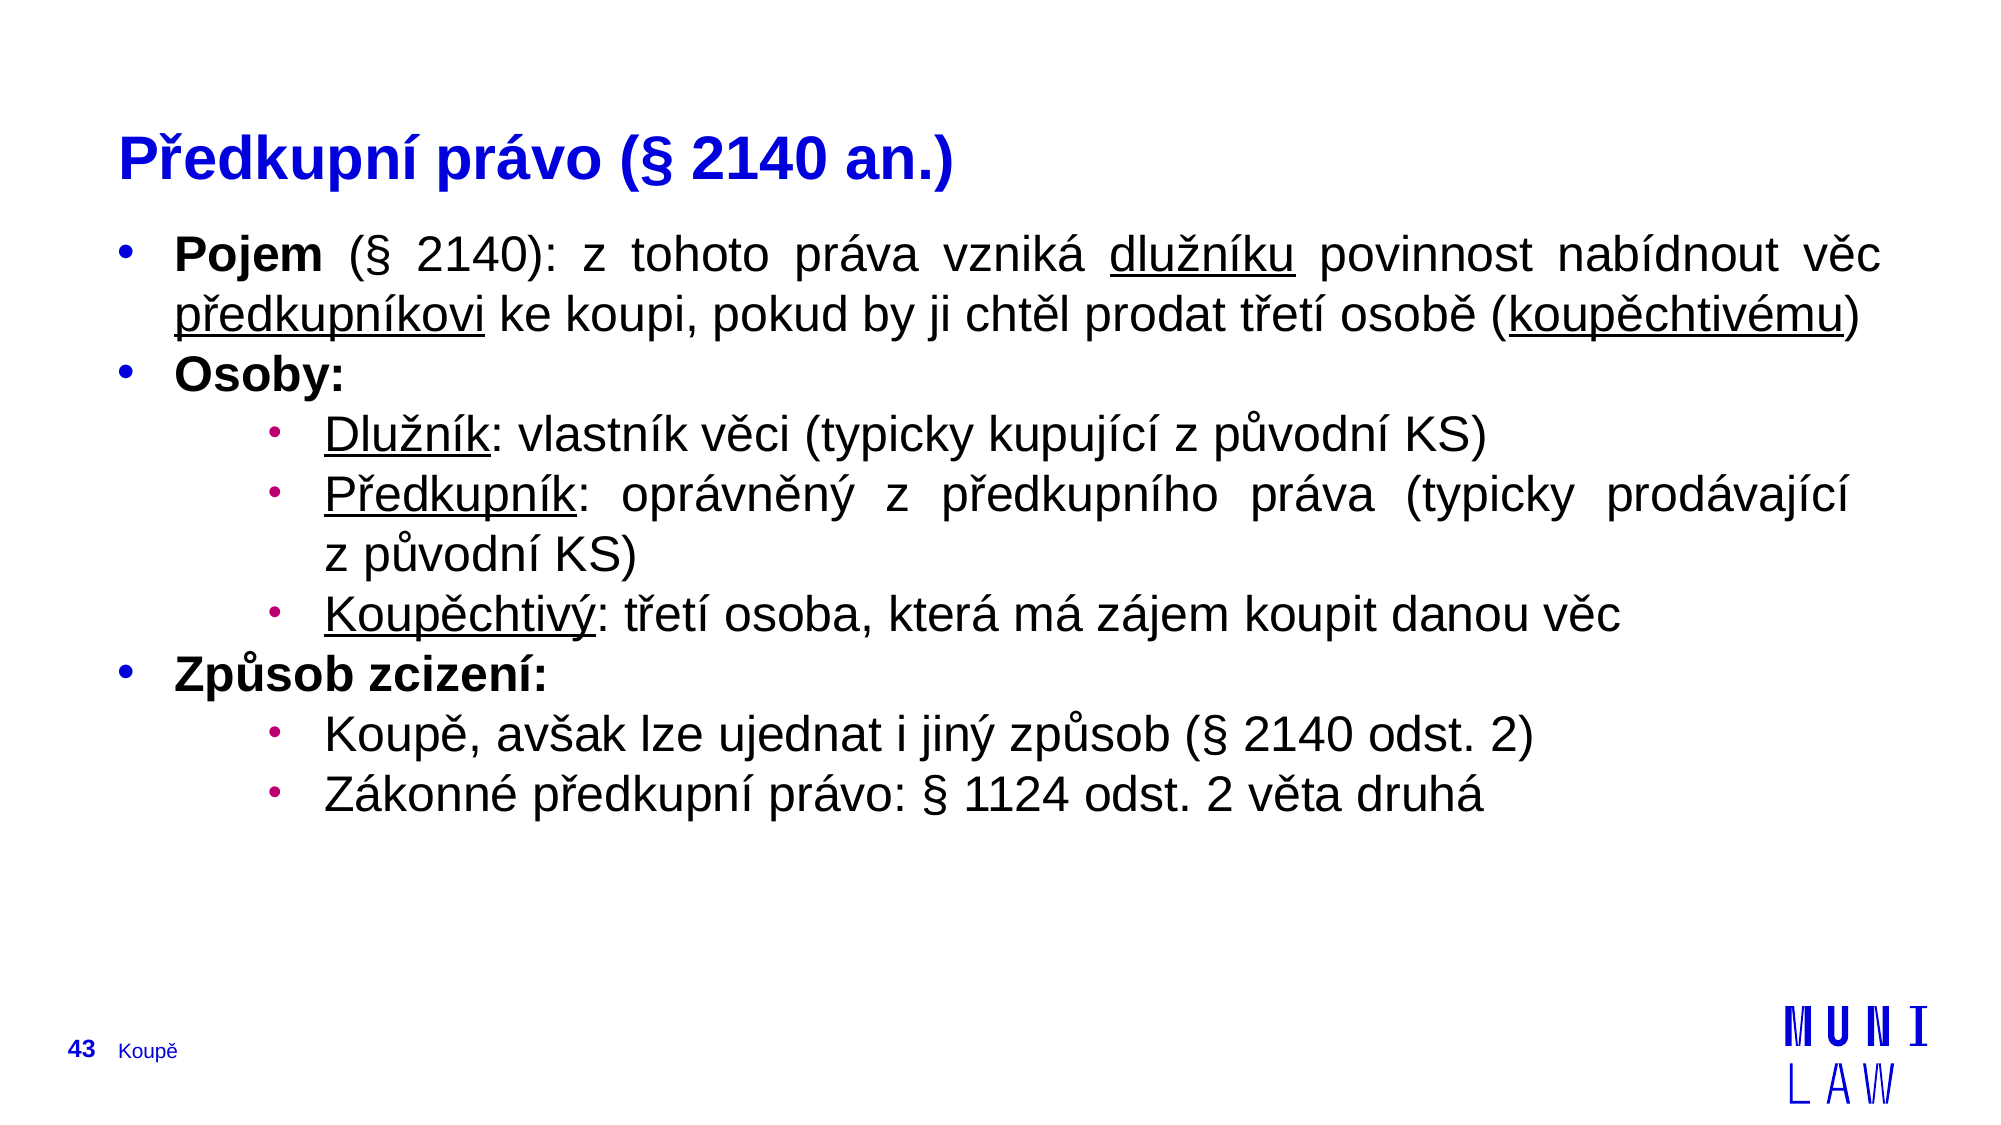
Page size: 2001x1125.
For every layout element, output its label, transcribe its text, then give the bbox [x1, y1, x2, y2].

slide_number 43 [67, 1021, 119, 1063]
footer Koupě [119, 1021, 1418, 1063]
list Pojem (§ 2140): z tohoto práva vzniká dlužníku povinnost nabídnout věc předkupníkovi ke koupi, pokud by ji chtěl prodat třetí osobě (koupěchtivému) Osoby: Dlužník: vlastník věci (typicky kupující z původní KS) Předkupník: oprávněný z předkupního práva (typicky prodávající z původní KS) Koupěchtivý: třetí osoba, která má zájem koupit danou věc Způsob zcizení: Koupě, avšak lze ujednat i jiný způsob (§ 2140 odst. 2) Zákonné předkupní právo: § 1124 odst. 2 věta druhá [117, 221, 1882, 941]
title Předkupní právo (§ 2140 an.) [118, 118, 1883, 193]
